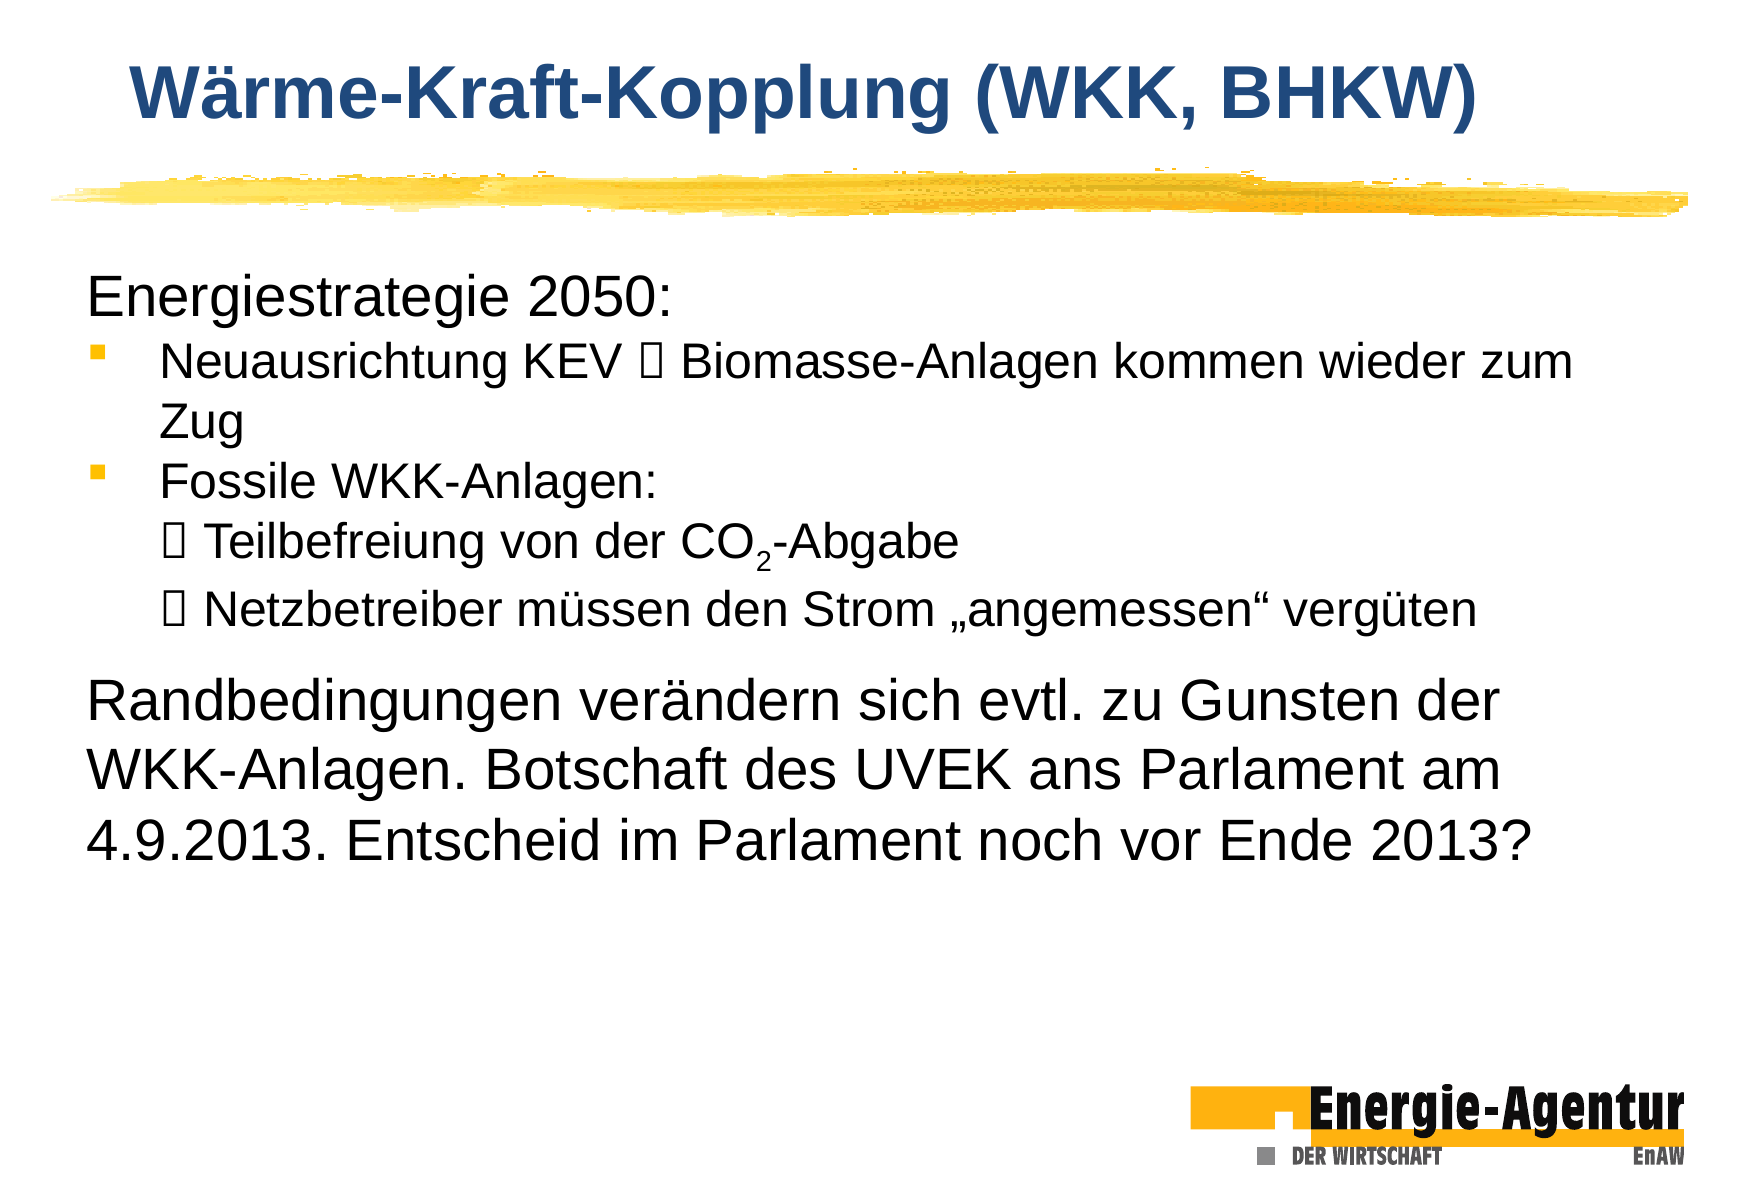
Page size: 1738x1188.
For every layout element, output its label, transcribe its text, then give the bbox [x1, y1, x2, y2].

text_box Wärme-Kraft-Kopplung (WKK, BHKW) [112, 44, 1636, 142]
text_box Energiestrategie 2050: Neuausrichtung KEV  Biomasse-Anlagen kommen wieder zum Zug Fossile WKK-Anlagen:  Teilbefreiung von der CO2-Abgabe  Netzbetreiber müssen den Strom „angemessen“ vergüten Randbedingungen verändern sich evtl. zu Gunsten der WKK-Anlagen. Botschaft des UVEK ans Parlament am 4.9.2013. Entscheid im Parlament noch vor Ende 2013? [71, 251, 1672, 1010]
picture [51, 162, 1688, 229]
